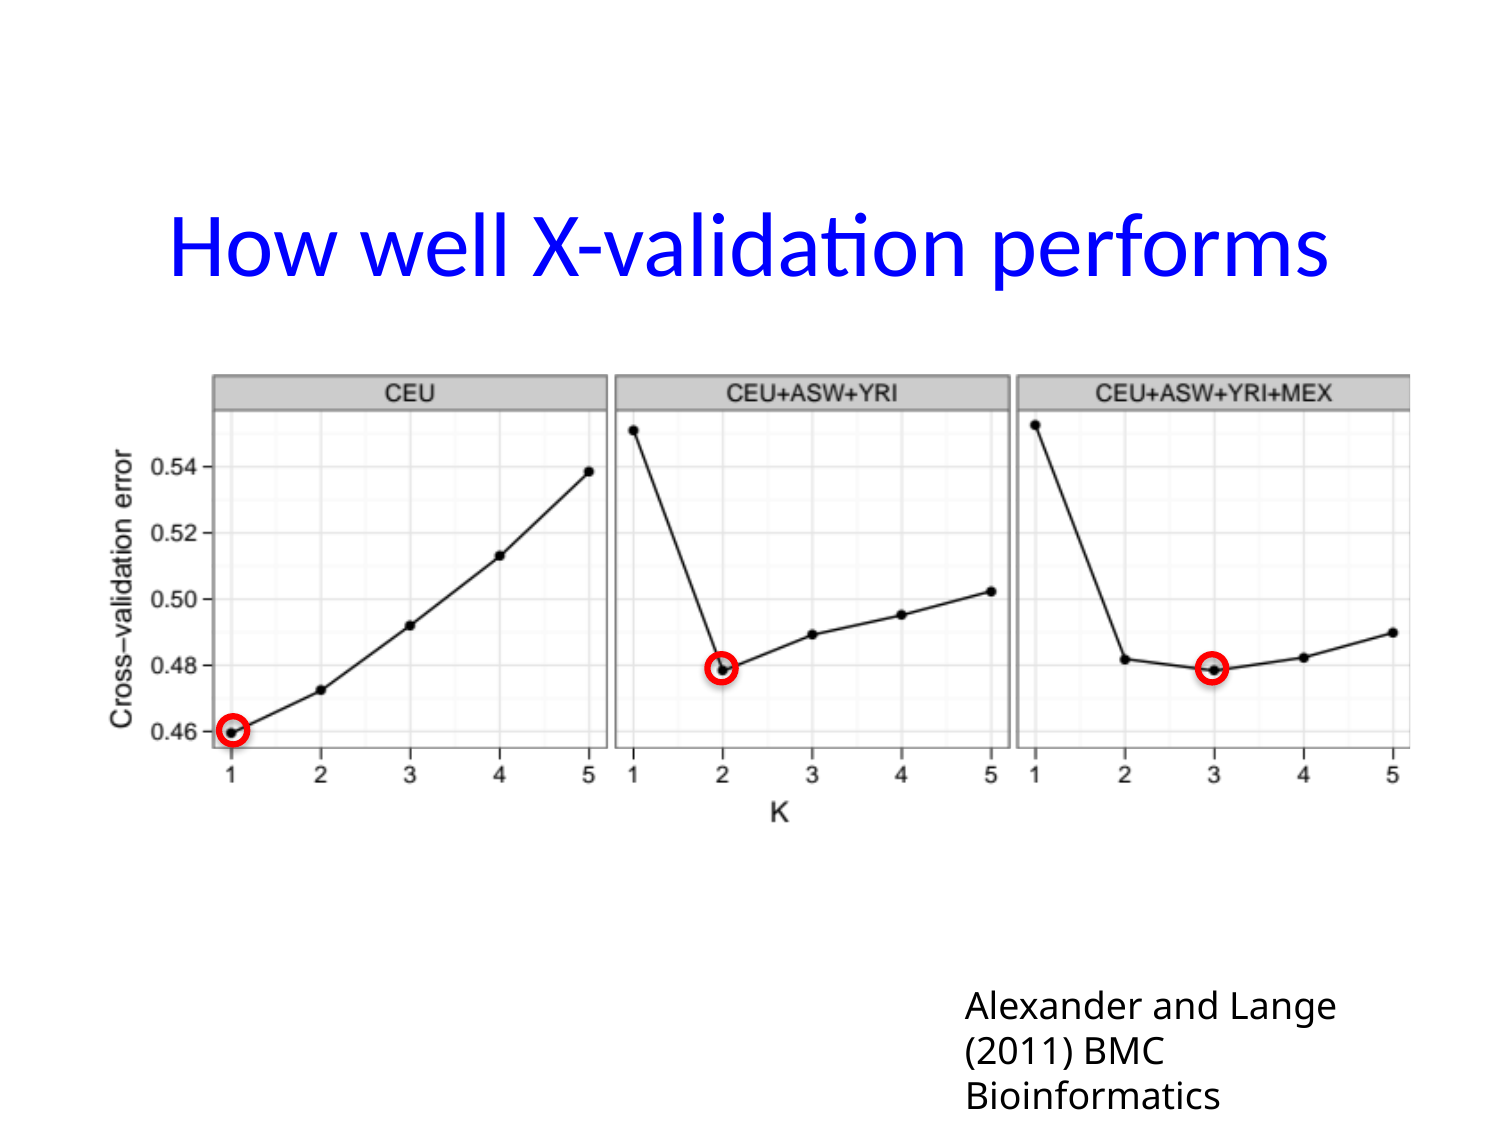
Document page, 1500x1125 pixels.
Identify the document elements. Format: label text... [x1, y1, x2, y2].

text_box Alexander and Lange (2011) BMC Bioinformatics [950, 974, 1425, 1125]
picture [100, 373, 1411, 824]
title How well X-validation performs [75, 145, 1425, 334]
